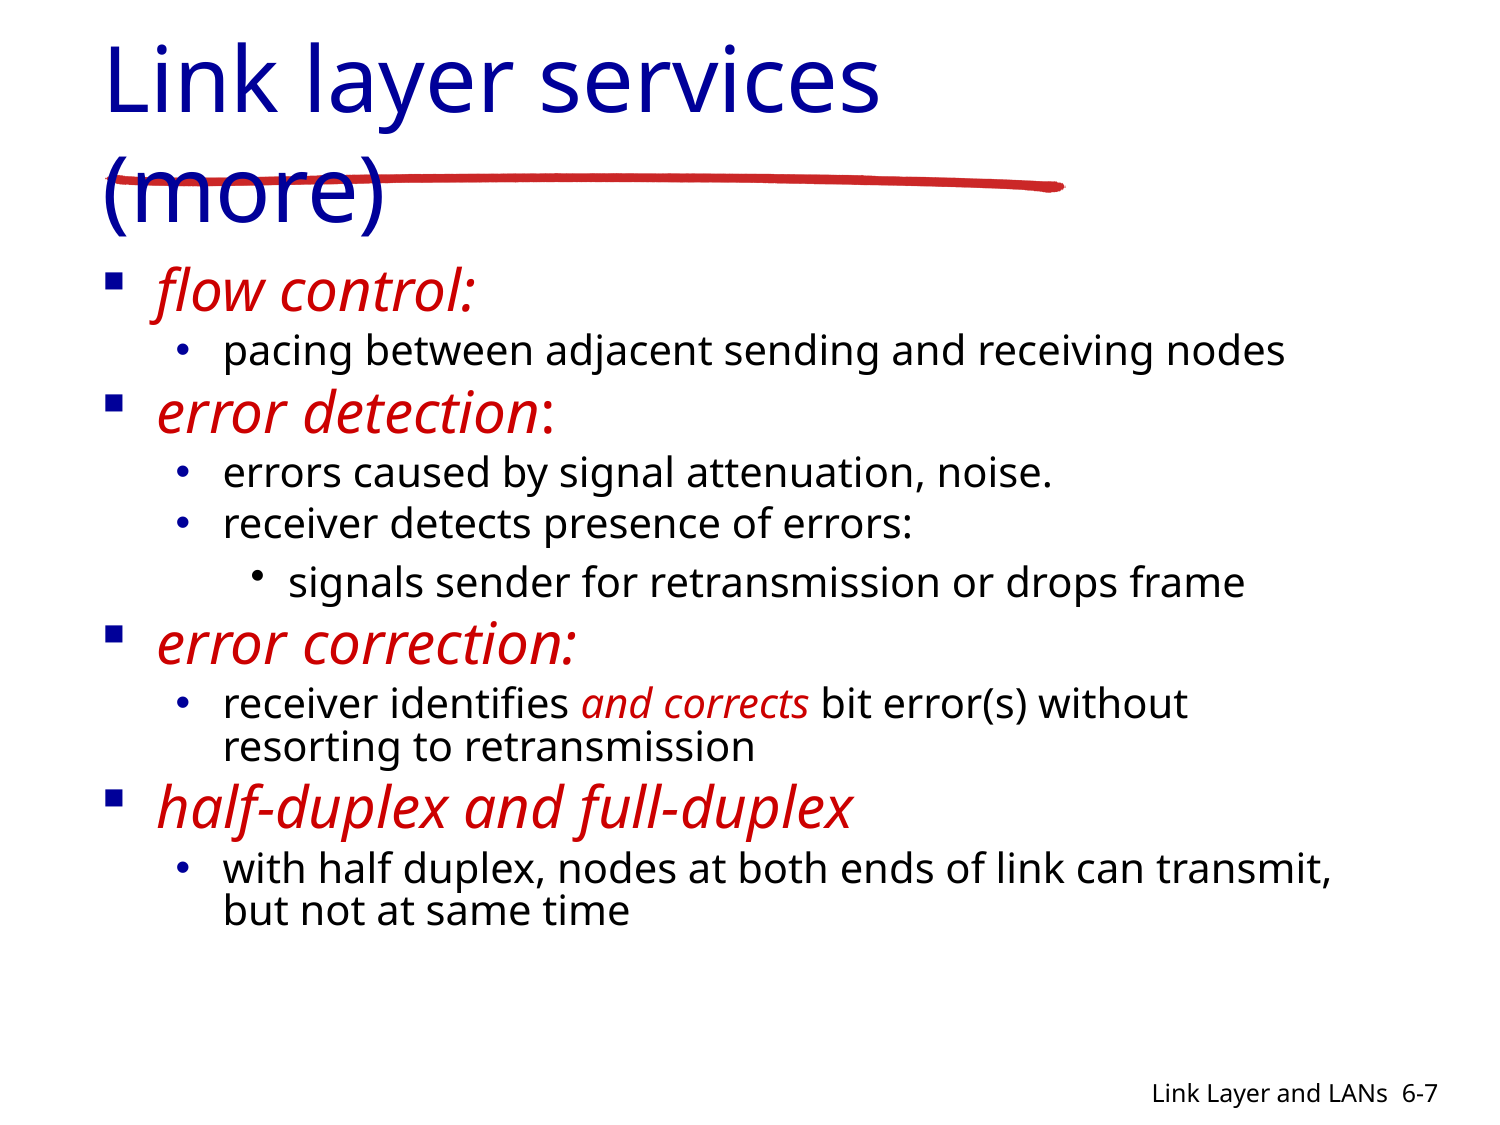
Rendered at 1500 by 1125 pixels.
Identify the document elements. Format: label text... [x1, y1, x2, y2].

list flow control: pacing between adjacent sending and receiving nodes error detection: errors caused by signal attenuation, noise. receiver detects presence of errors: signals sender for retransmission or drops frame error correction: receiver identifies and corrects bit error(s) without resorting to retransmission half-duplex and full-duplex with half duplex, nodes at both ends of link can transmit, but not at same time [85, 256, 1361, 1019]
slide_number 6-7 [1387, 1069, 1478, 1115]
title Link layer services (more) [87, 37, 1101, 225]
footer Link Layer and LANs [1045, 1069, 1404, 1110]
picture [101, 168, 1077, 198]
